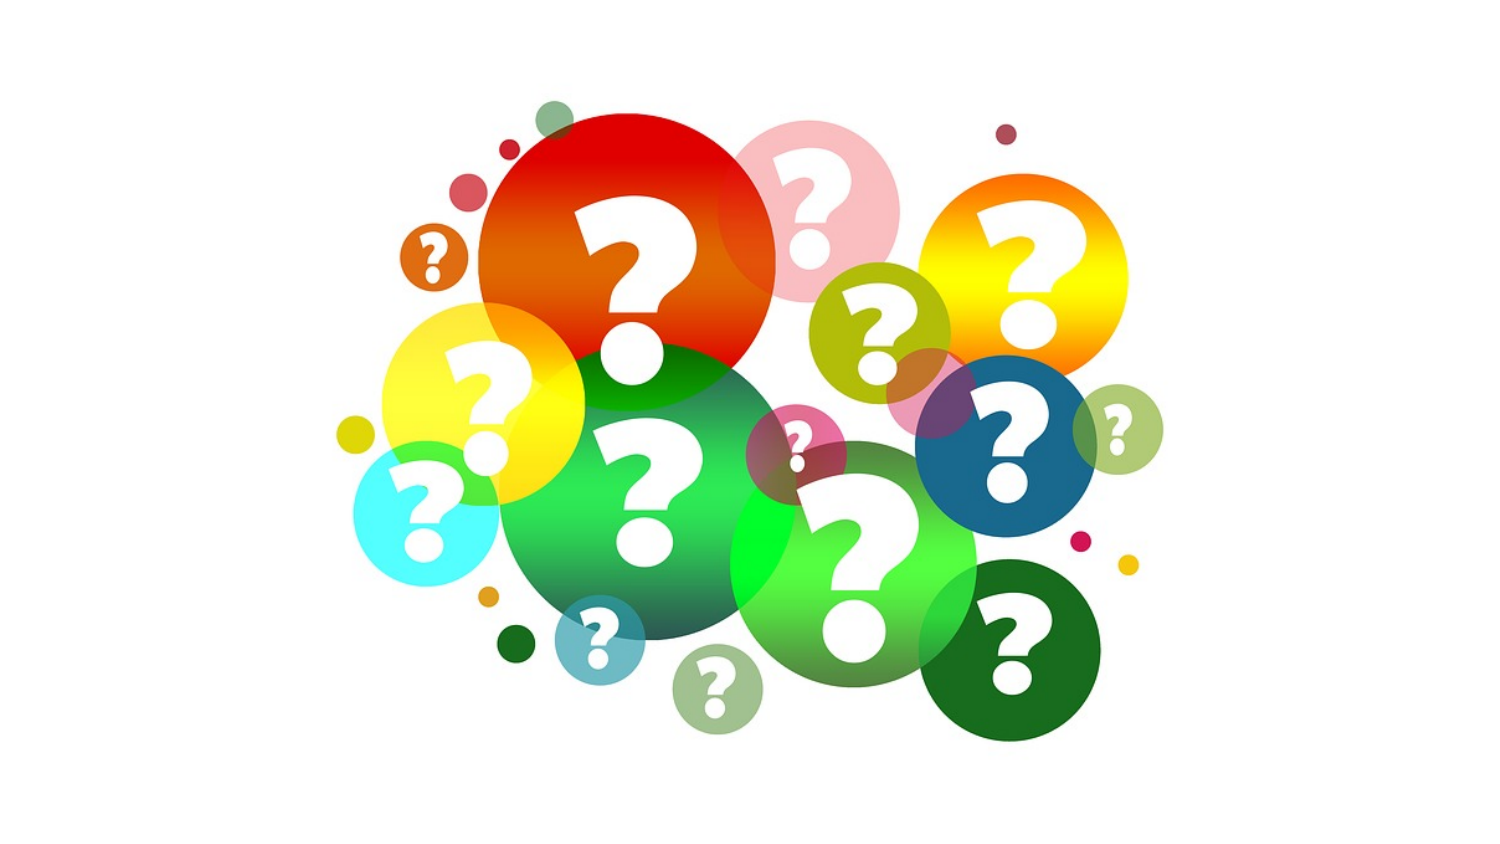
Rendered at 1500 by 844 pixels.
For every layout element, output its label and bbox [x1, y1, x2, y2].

picture [154, 24, 1346, 819]
